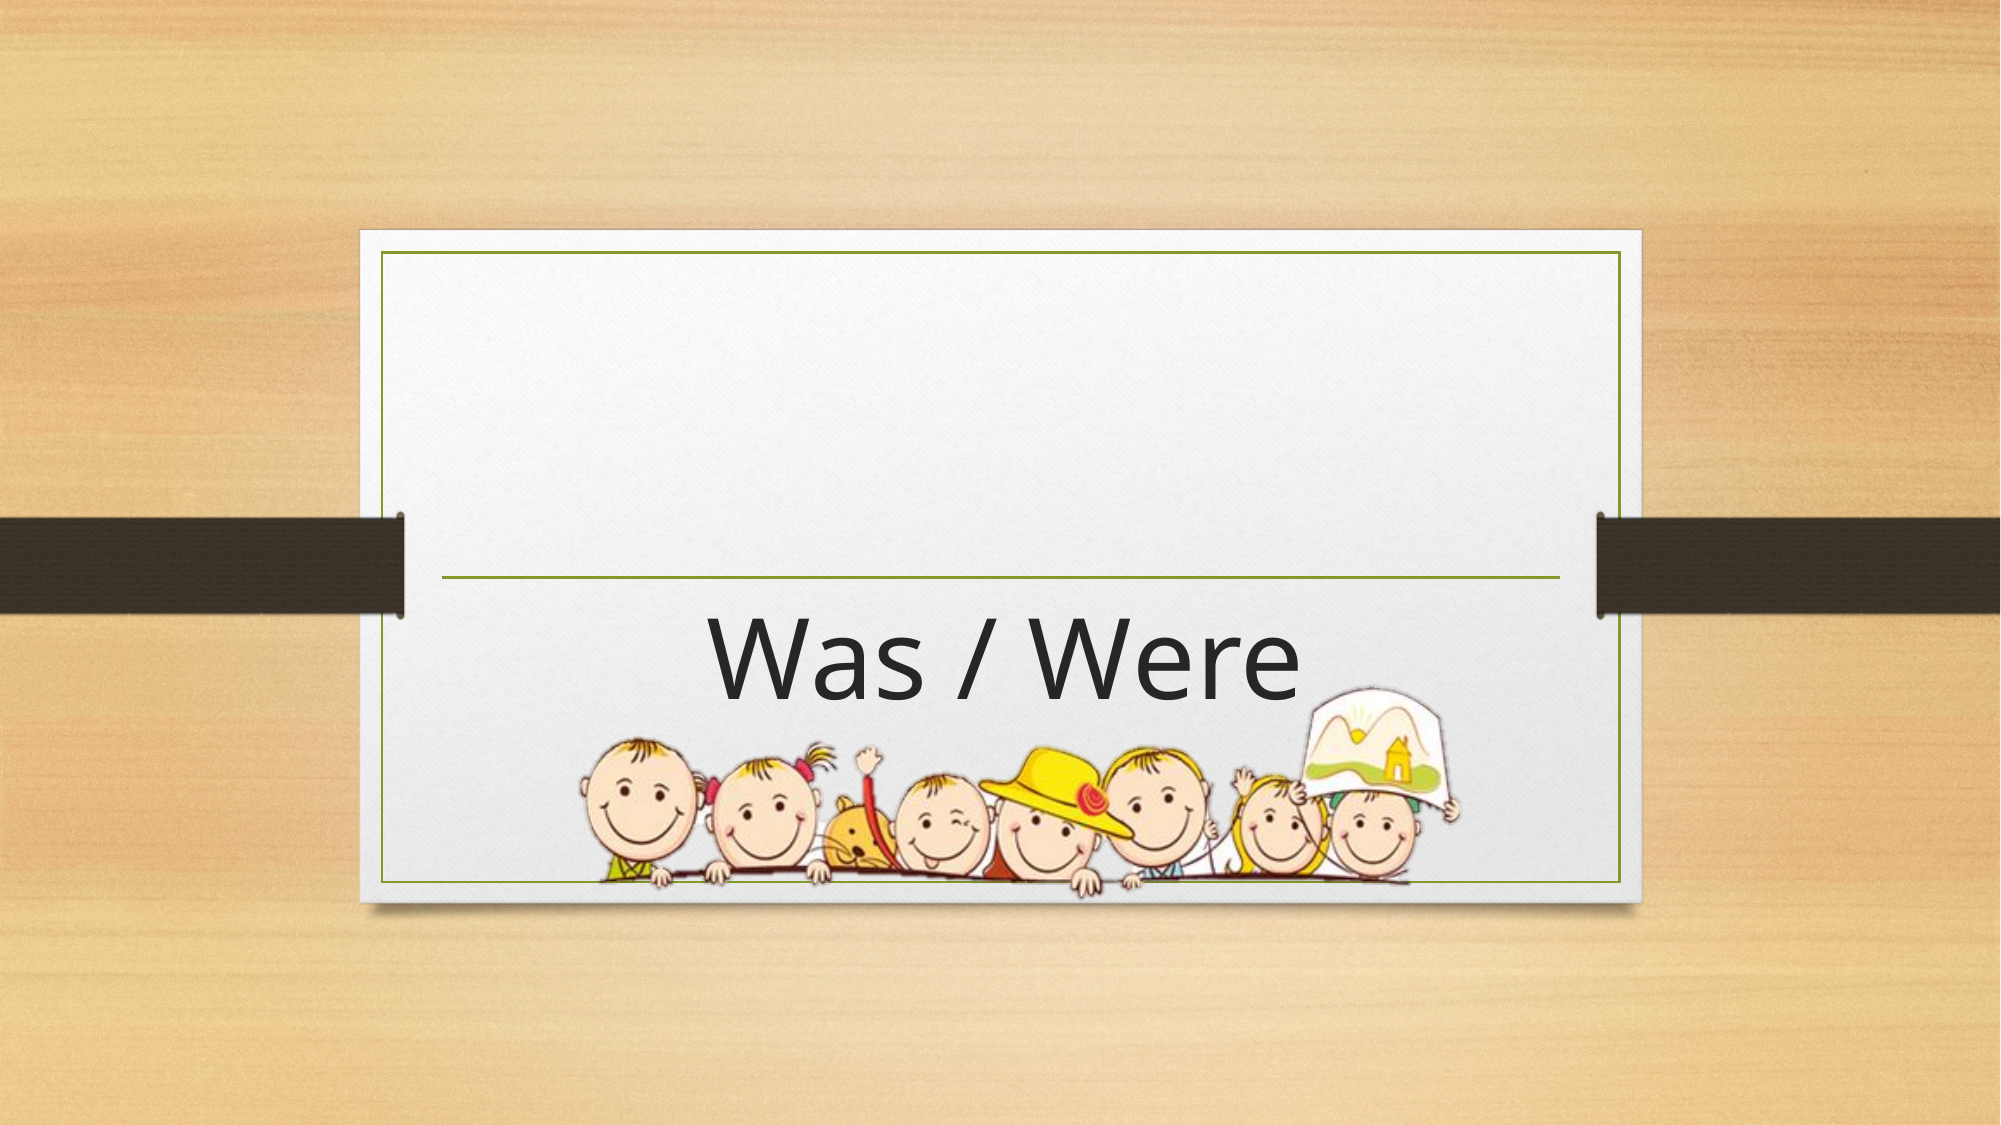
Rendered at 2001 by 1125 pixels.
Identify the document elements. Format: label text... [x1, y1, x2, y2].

title Was / Were [445, 480, 1564, 730]
picture [0, 0, 2001, 1125]
